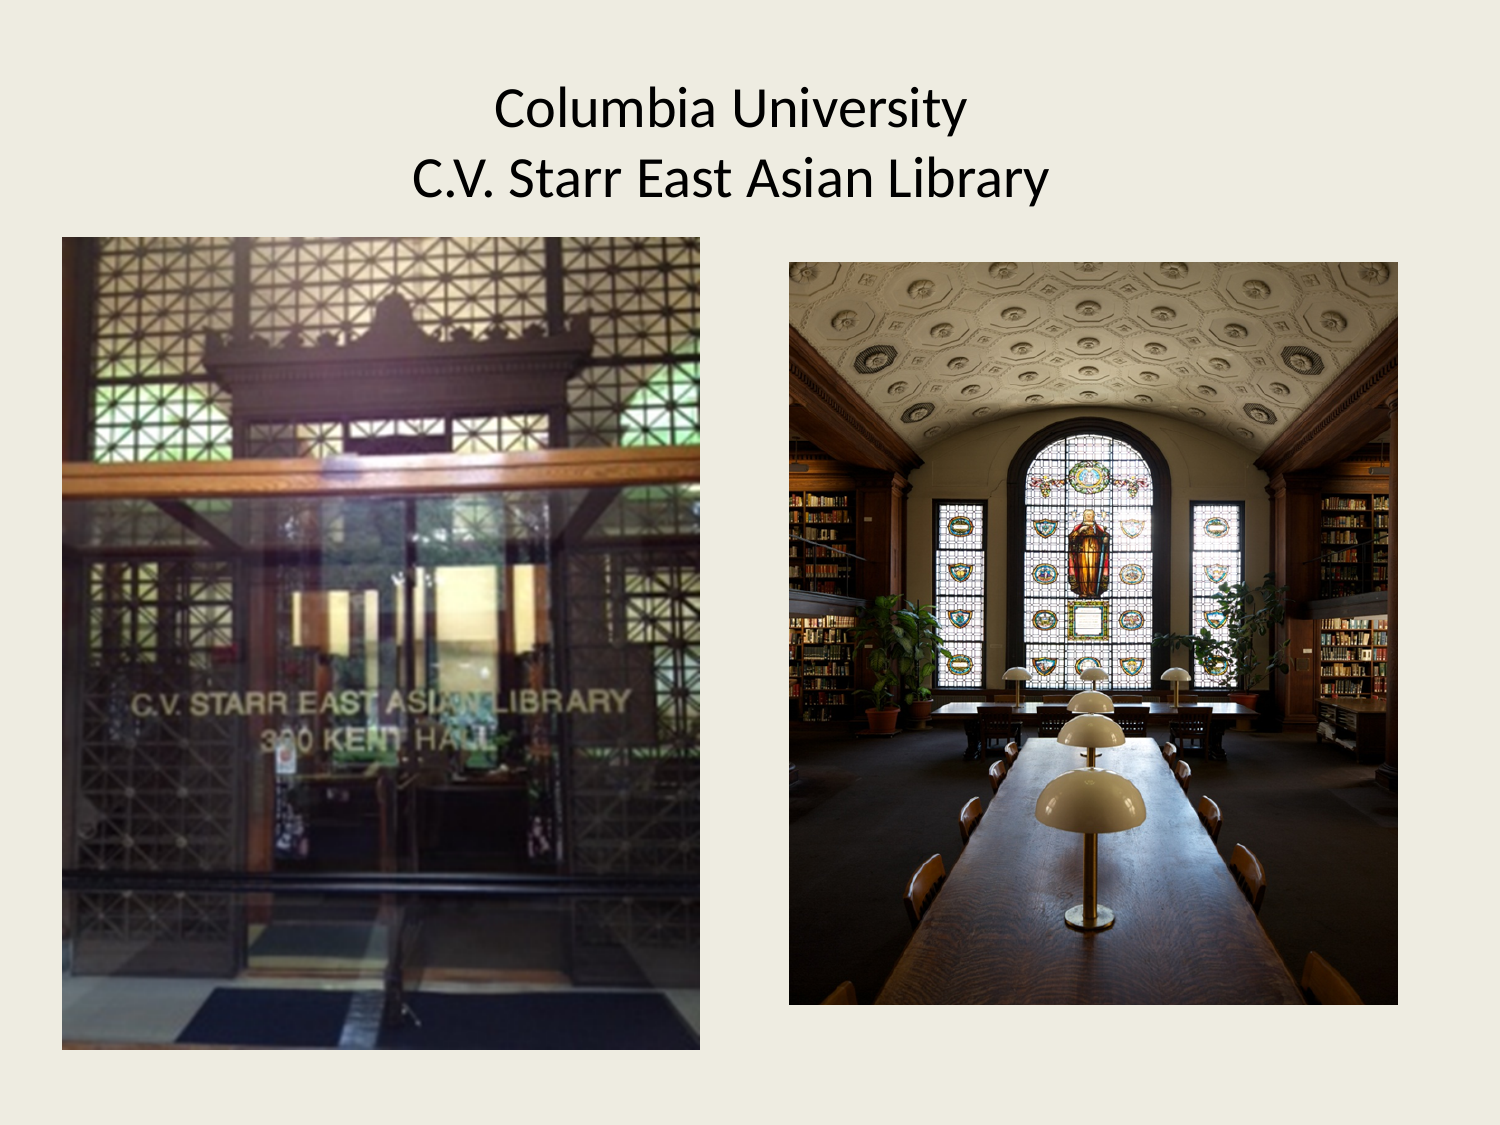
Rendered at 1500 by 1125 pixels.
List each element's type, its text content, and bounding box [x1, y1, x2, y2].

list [789, 262, 1398, 1006]
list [62, 237, 701, 1051]
title Columbia University C.V. Starr East Asian Library [300, 45, 1163, 233]
